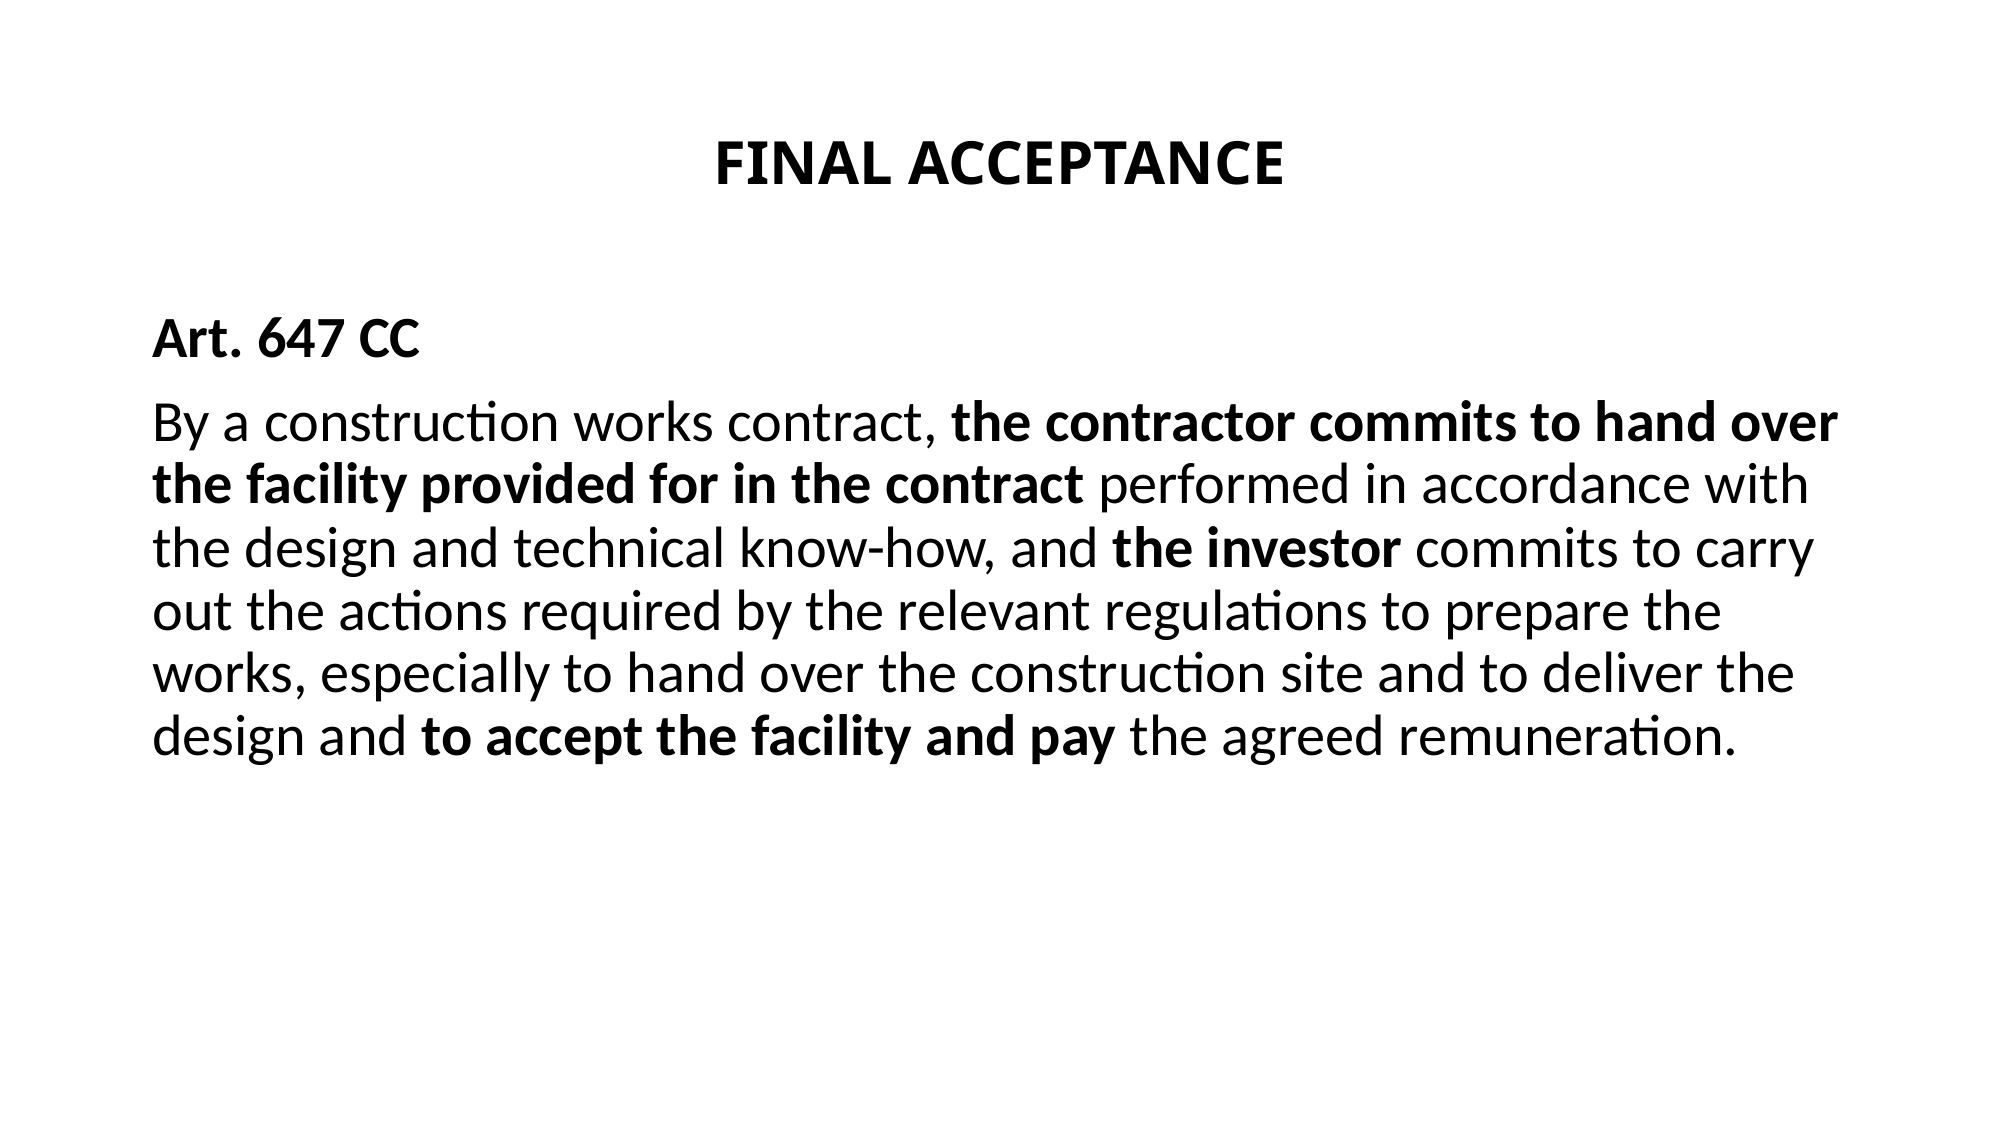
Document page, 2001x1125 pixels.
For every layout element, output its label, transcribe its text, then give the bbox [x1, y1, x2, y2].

title FINAL ACCEPTANCE [137, 59, 1863, 278]
list Art. 647 CC By a construction works contract, the contractor commits to hand over the facility provided for in the contract performed in accordance with the design and technical know-how, and the investor commits to carry out the actions required by the relevant regulations to prepare the works, especially to hand over the construction site and to deliver the design and to accept the facility and pay the agreed remuneration. [137, 299, 1863, 1014]
